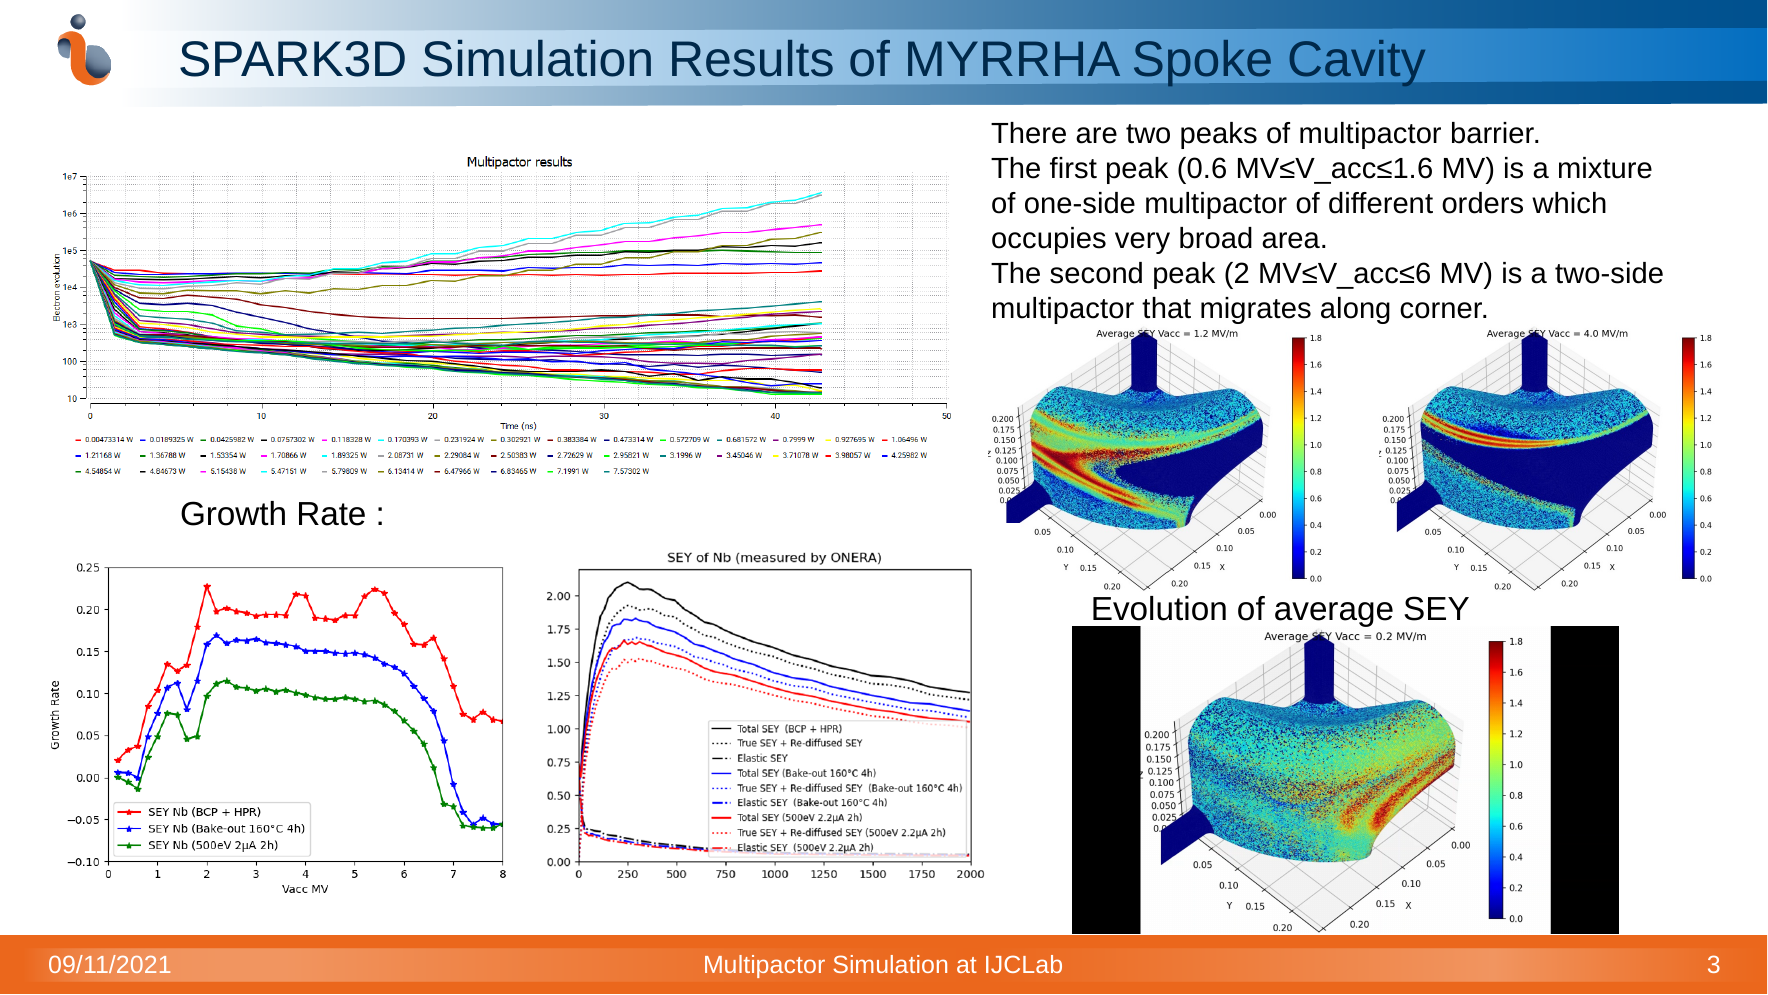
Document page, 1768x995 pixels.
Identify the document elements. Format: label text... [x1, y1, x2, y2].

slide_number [33, 937, 429, 991]
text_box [1071, 626, 1620, 935]
text_box Evolution of average SEY [1076, 579, 1495, 626]
footer Multipactor Simulation at IJCLab [481, 937, 1286, 991]
text_box There are two peaks of multipactor barrier. The first peak (0.6 MV≤V_acc≤1.6 MV) is a mixture of one-side multipactor of different orders which occupies very broad area. The second peak (2 MV≤V_acc≤6 MV) is a two-side multipactor that migrates along corner. [976, 107, 1701, 332]
picture [0, 0, 1768, 994]
slide_number 3 [1338, 937, 1736, 991]
title SPARK3D Simulation Results of MYRRHA Spoke Cavity [163, 24, 1522, 96]
